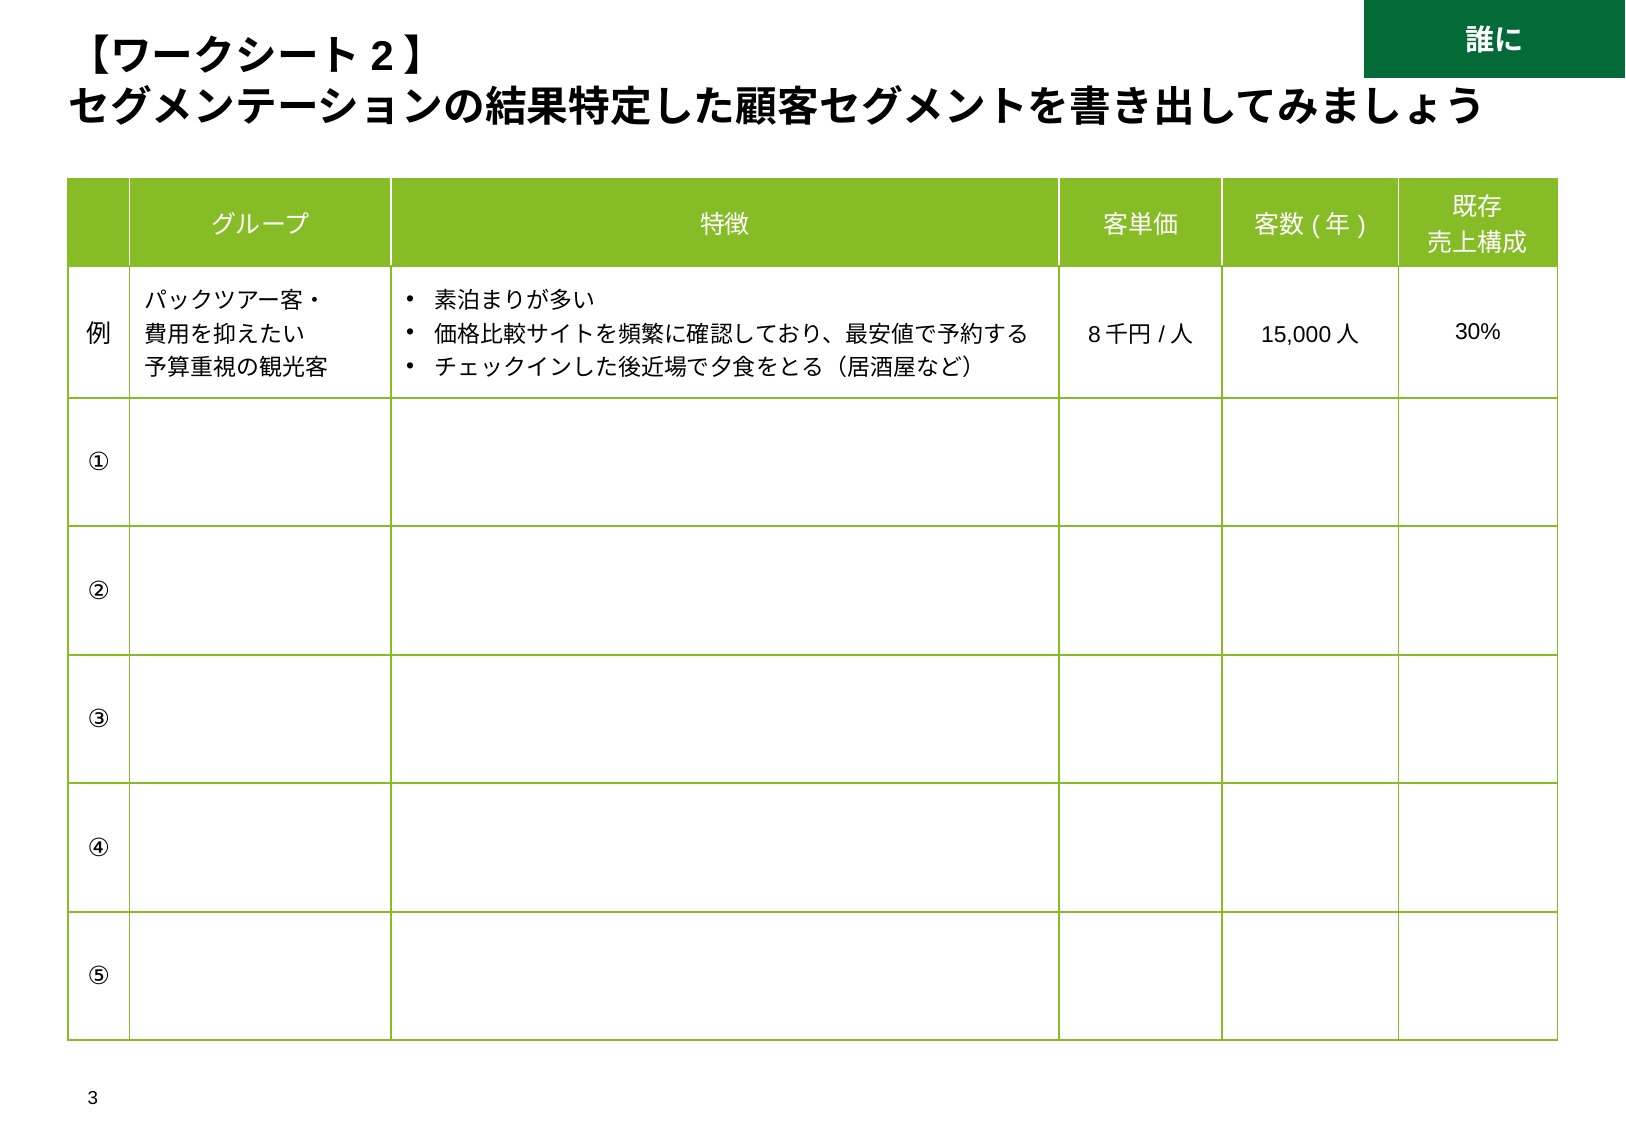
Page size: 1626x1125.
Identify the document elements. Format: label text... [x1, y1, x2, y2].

table_cell パックツアー客・ 費用を抑えたい 予算重視の観光客 [130, 267, 390, 397]
table_cell [392, 399, 1058, 525]
table_cell [1223, 656, 1398, 782]
table_cell 30% [1399, 267, 1557, 397]
table_cell 素泊まりが多い 価格比較サイトを頻繁に確認しており、最安値で予約する チェックインした後近場で夕食をとる（居酒屋など） [392, 267, 1058, 397]
table_cell [130, 399, 390, 525]
table_cell [392, 656, 1058, 782]
table_header グループ [130, 179, 390, 265]
table_cell [1399, 527, 1557, 654]
table_cell ③ [69, 656, 129, 782]
table_header 客単価 [1060, 179, 1221, 265]
table_header 特徴 [392, 179, 1058, 265]
table_cell [1223, 913, 1398, 1039]
table_cell [130, 656, 390, 782]
table_cell 例 [69, 267, 129, 397]
table_cell [392, 784, 1058, 911]
table_cell [1060, 784, 1221, 911]
title 【ワークシート2】 セグメンテーションの結果特定した顧客セグメントを書き出してみましょう [68, 22, 1557, 130]
slide_number 2 [68, 1080, 98, 1109]
table_cell ④ [69, 784, 129, 911]
table_cell ① [69, 399, 129, 525]
table_cell [1060, 913, 1221, 1039]
table_cell [1399, 784, 1557, 911]
table_cell [1223, 399, 1398, 525]
table_cell [130, 913, 390, 1039]
table_cell [130, 784, 390, 911]
table_cell 8千円/人 [1060, 267, 1221, 397]
table_cell [1223, 784, 1398, 911]
table_cell ⑤ [69, 913, 129, 1039]
table_cell [130, 527, 390, 654]
table_cell [1223, 527, 1398, 654]
table_cell [392, 913, 1058, 1039]
table_cell [392, 527, 1058, 654]
table_header 既存 売上構成 [1399, 179, 1557, 265]
table_cell 15,000人 [1223, 267, 1398, 397]
table_cell [1060, 656, 1221, 782]
table_header [69, 179, 129, 265]
table_cell [1060, 399, 1221, 525]
table_cell [1399, 656, 1557, 782]
table_cell ② [69, 527, 129, 654]
table_cell [1399, 913, 1557, 1039]
table_cell [1399, 399, 1557, 525]
table_cell [1060, 527, 1221, 654]
text_box 誰に [1364, 0, 1625, 77]
table_header 客数(年) [1223, 179, 1398, 265]
